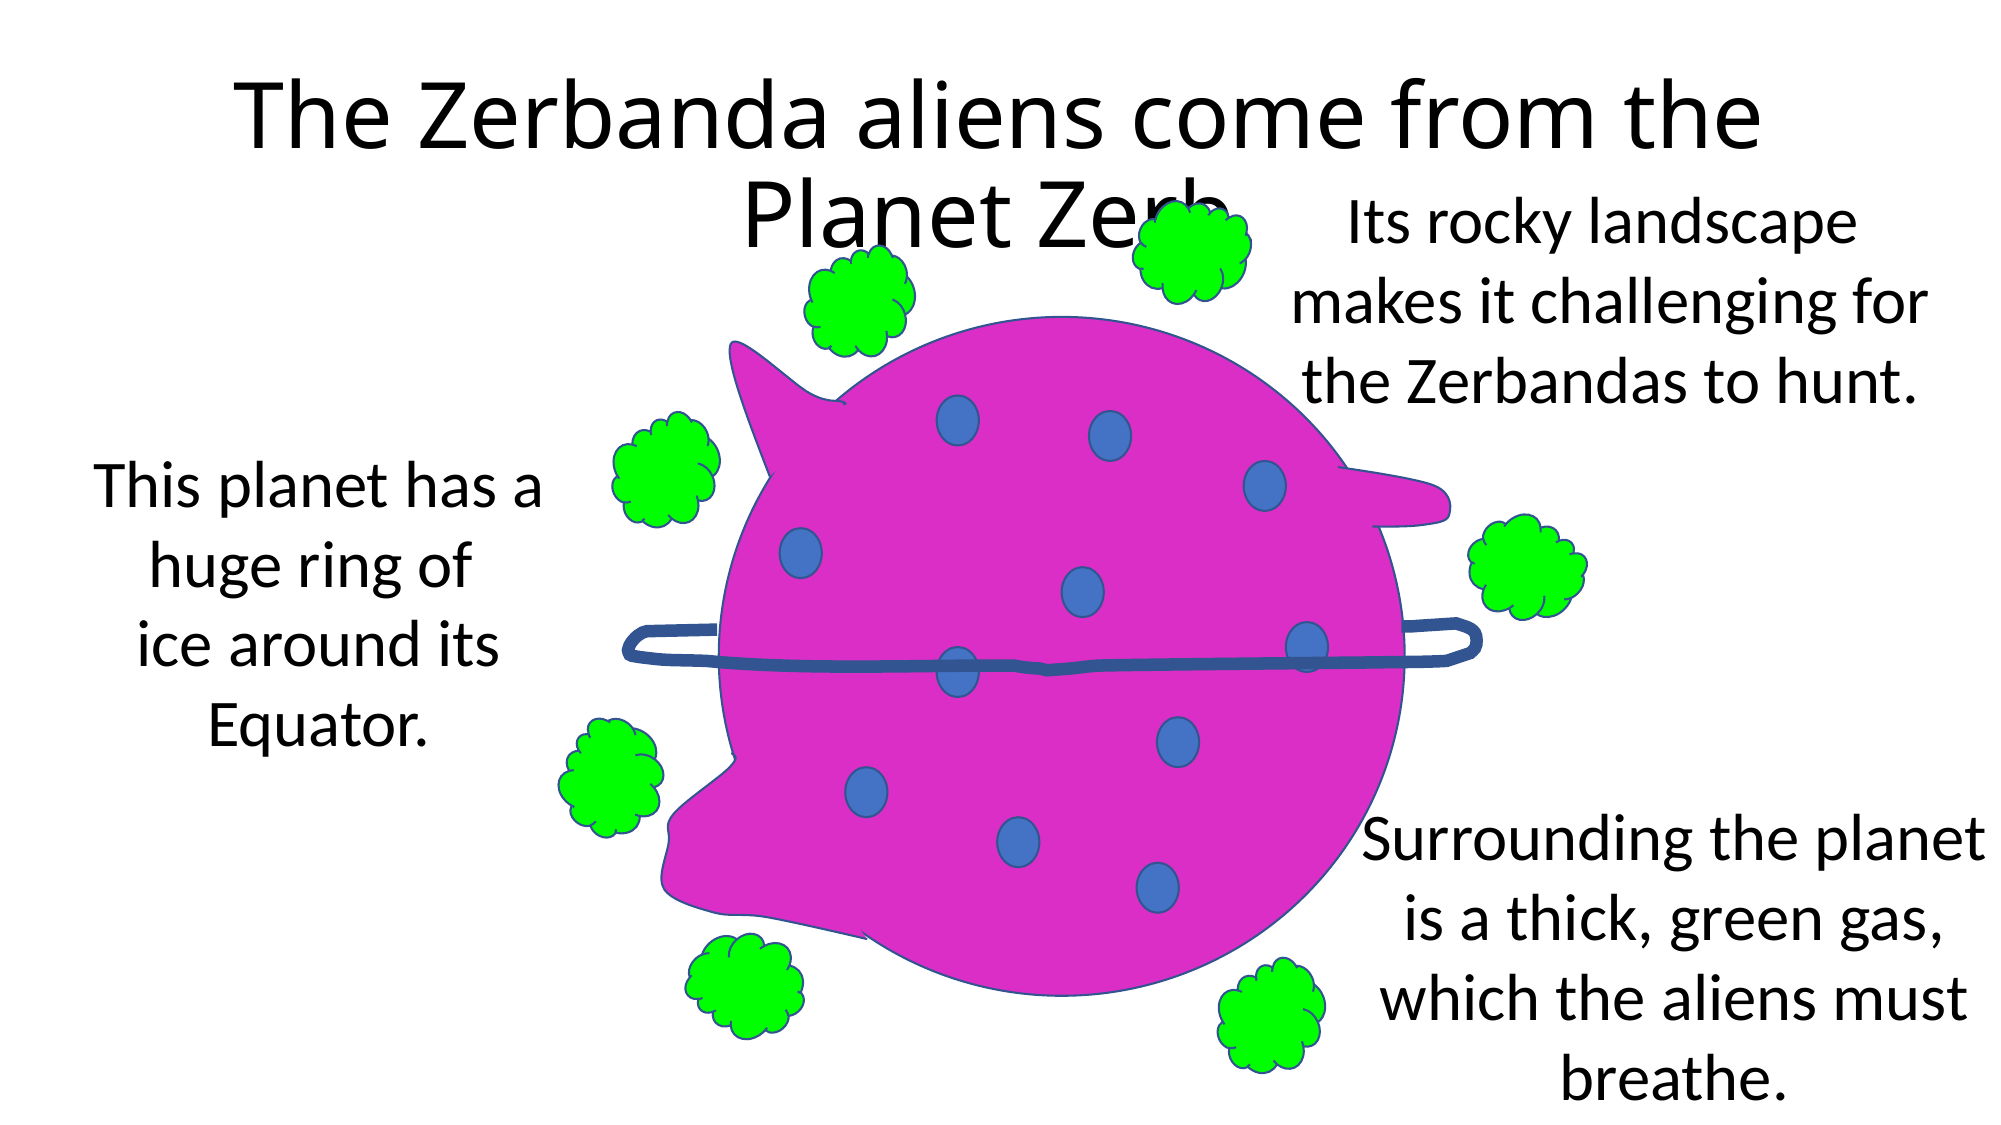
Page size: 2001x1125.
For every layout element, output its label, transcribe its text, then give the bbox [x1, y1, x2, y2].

text_box [1216, 956, 1327, 1075]
text_box [1060, 566, 1105, 619]
text_box [803, 244, 917, 358]
text_box [660, 752, 868, 941]
title The Zerbanda aliens come from the Planet Zerb. [137, 59, 1863, 278]
text_box [717, 663, 1406, 997]
text_box [557, 717, 665, 839]
text_box [1155, 716, 1201, 769]
text_box [1242, 459, 1287, 512]
text_box [626, 622, 1478, 672]
text_box [844, 766, 889, 819]
text_box [611, 410, 721, 529]
text_box [935, 394, 980, 447]
text_box [1467, 513, 1588, 622]
text_box Surrounding the planet is a thick, green gas, which the aliens must breathe. [1331, 786, 2000, 1122]
text_box [996, 816, 1041, 869]
text_box Its rocky landscape makes it challenging for the Zerbandas to hunt. [1254, 169, 1967, 424]
text_box [718, 315, 1405, 629]
text_box [1290, 664, 1324, 674]
text_box This planet has a huge ring of ice around its Equator. [68, 432, 569, 768]
text_box [1135, 861, 1180, 914]
text_box [935, 667, 980, 699]
text_box [1293, 620, 1321, 626]
text_box [1131, 200, 1253, 306]
text_box [728, 340, 847, 477]
text_box [778, 527, 823, 580]
text_box [684, 932, 805, 1041]
text_box [1087, 409, 1133, 463]
text_box [1337, 466, 1452, 528]
